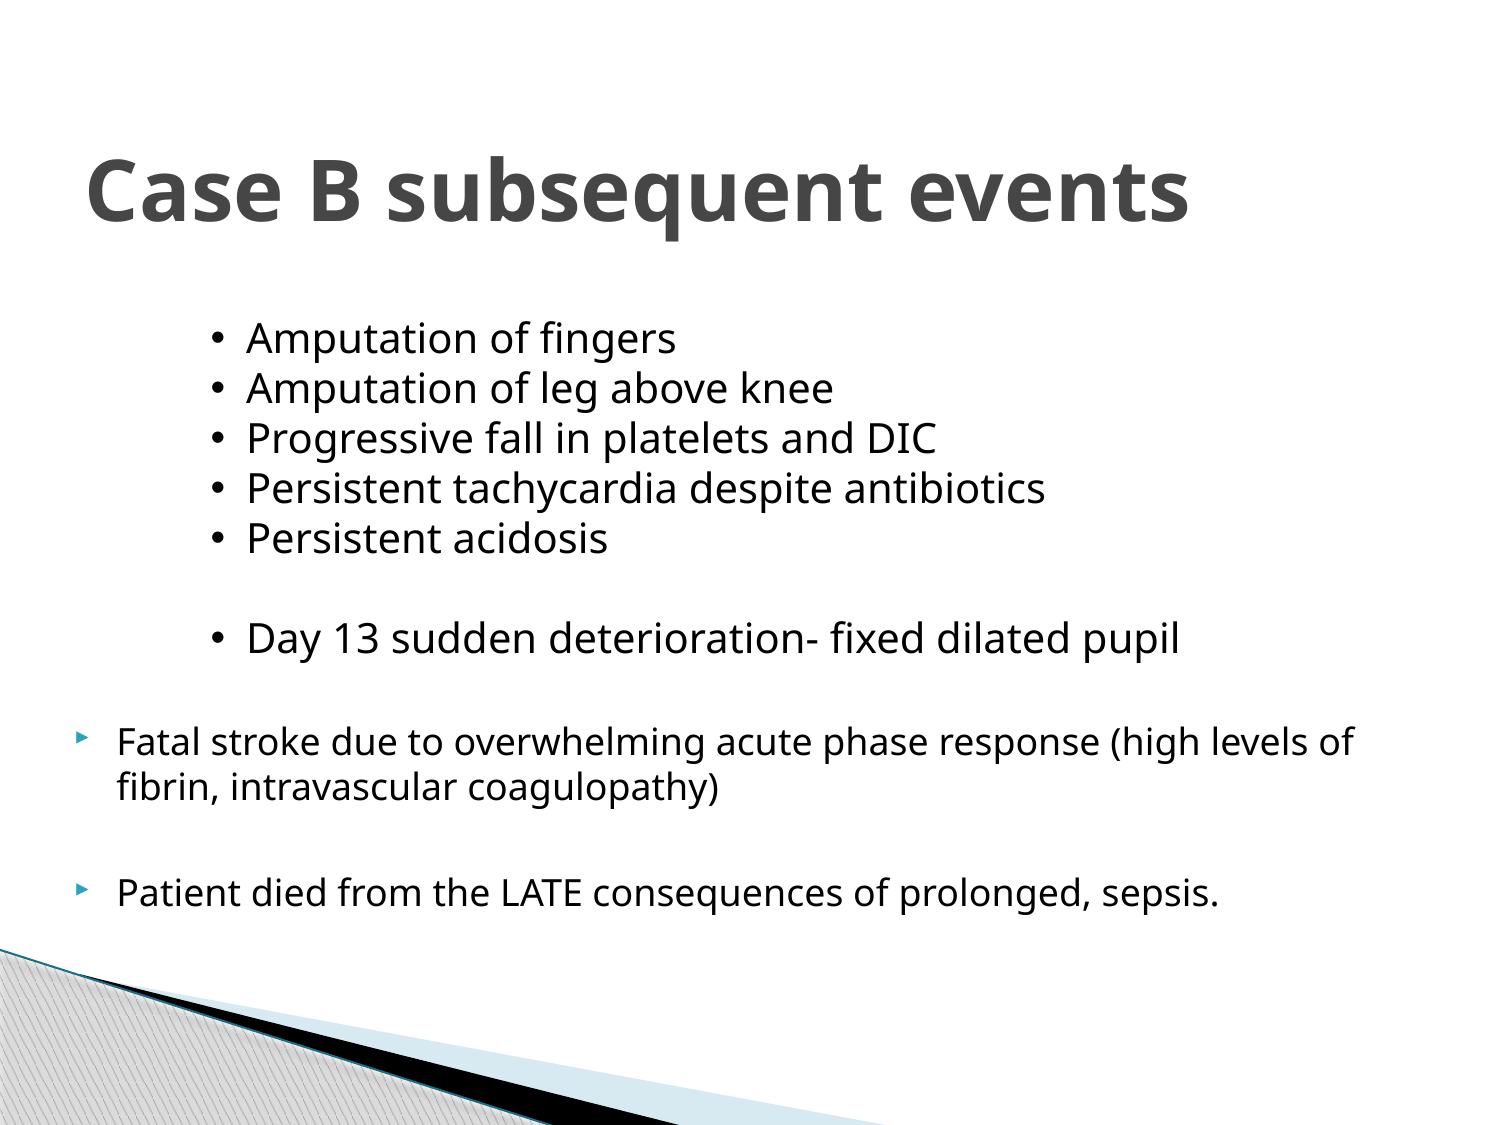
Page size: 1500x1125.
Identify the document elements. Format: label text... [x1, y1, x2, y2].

title Case B subsequent events [70, 93, 1421, 282]
list Fatal stroke due to overwhelming acute phase response (high levels of fibrin, intravascular coagulopathy) Patient died from the LATE consequences of prolonged, sepsis. [41, 255, 1392, 999]
